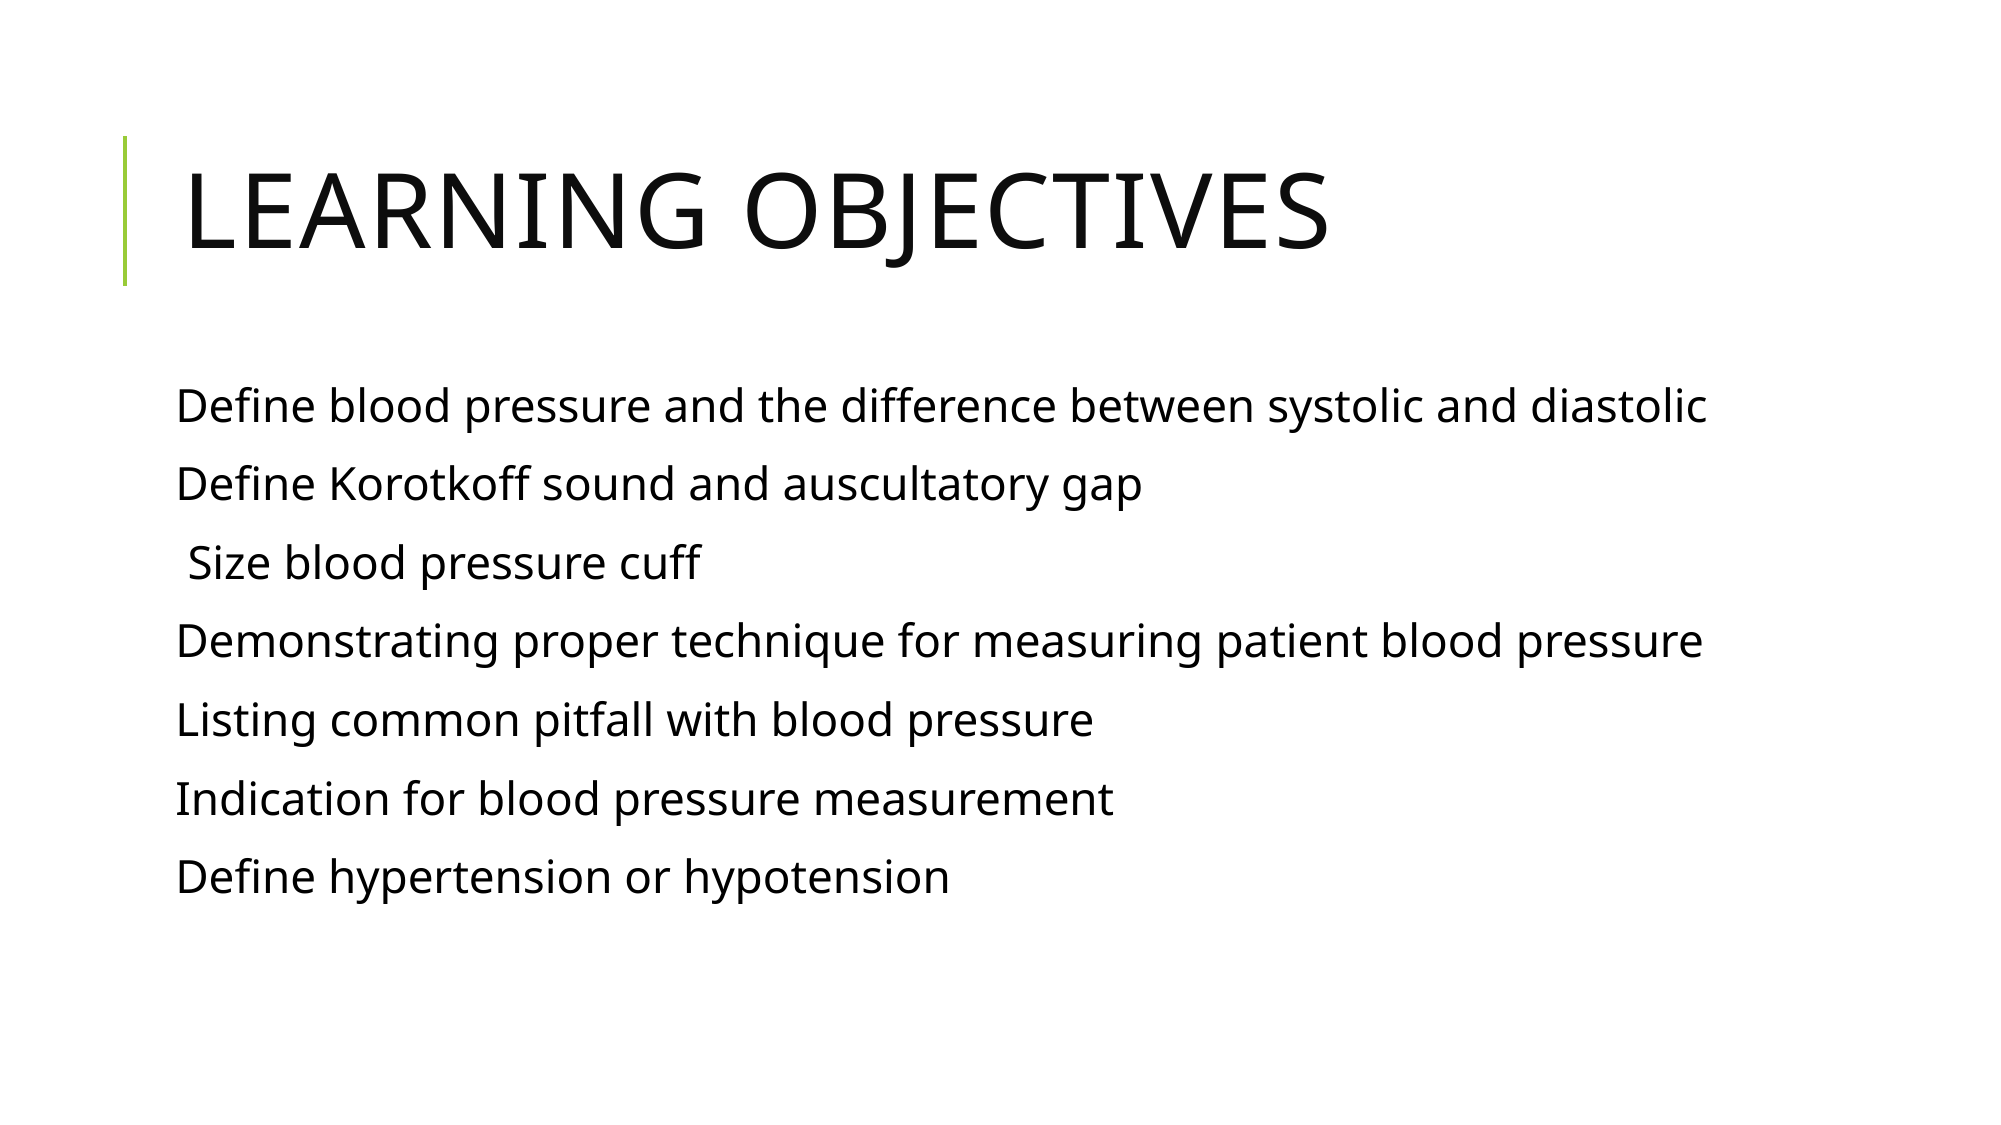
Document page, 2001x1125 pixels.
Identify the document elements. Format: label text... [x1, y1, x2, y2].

title Learning objectives [168, 96, 1763, 342]
list Define blood pressure and the difference between systolic and diastolic Define Korotkoff sound and auscultatory gap Size blood pressure cuff Demonstrating proper technique for measuring patient blood pressure Listing common pitfall with blood pressure Indication for blood pressure measurement Define hypertension or hypotension [168, 375, 1763, 1035]
